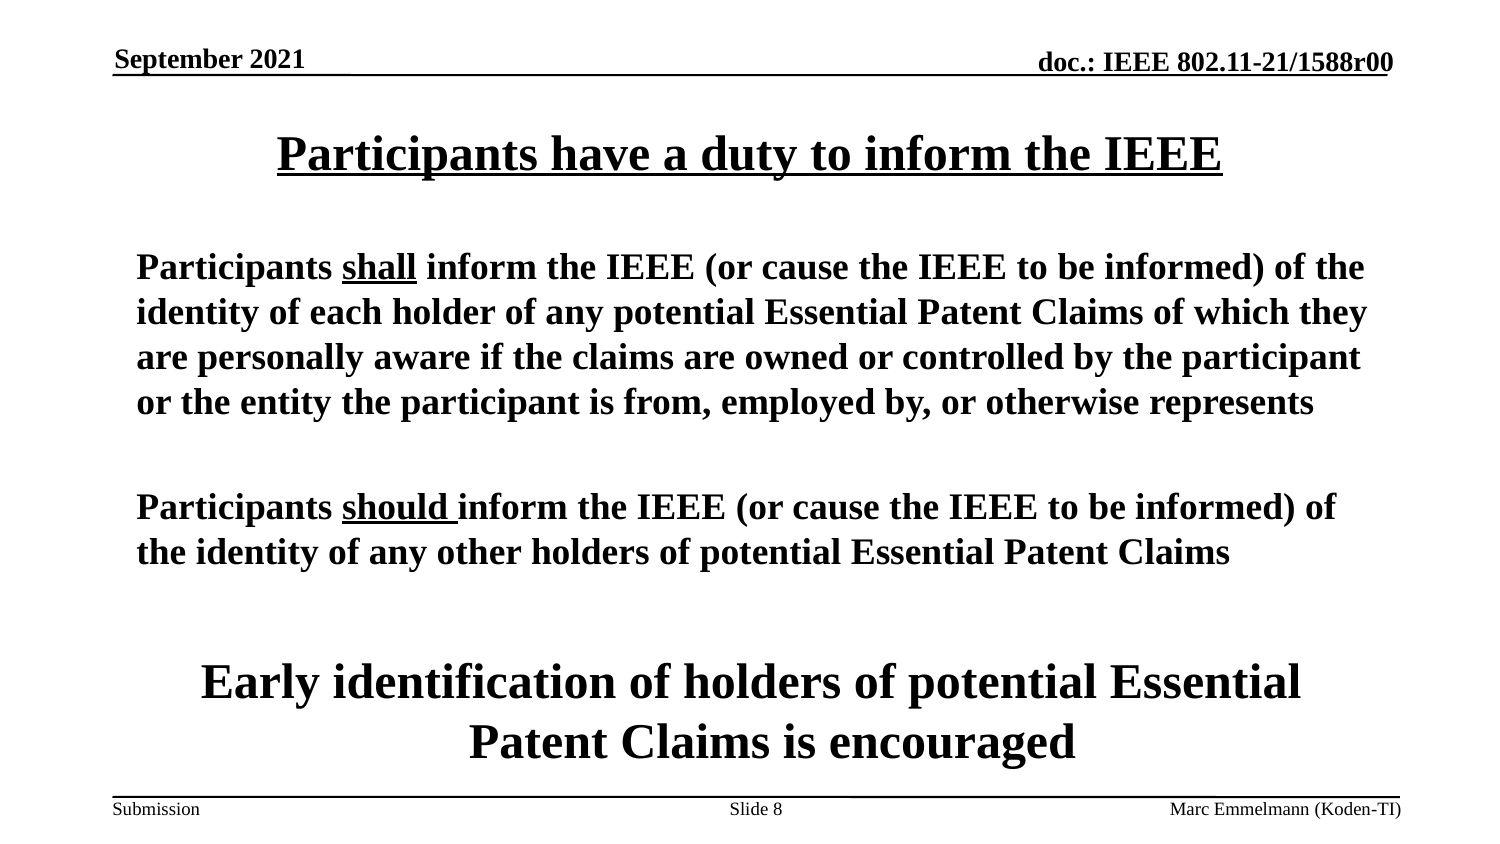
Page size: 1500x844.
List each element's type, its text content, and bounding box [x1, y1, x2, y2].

footer Marc Emmelmann (Koden-TI) [878, 796, 1402, 820]
slide_number Slide 8 [712, 796, 800, 842]
title Participants have a duty to inform the IEEE [112, 84, 1388, 216]
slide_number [114, 40, 423, 75]
list Participants shall inform the IEEE (or cause the IEEE to be informed) of the identity of each holder of any potential Essential Patent Claims of which they are personally aware if the claims are owned or controlled by the participant or the entity the participant is from, employed by, or otherwise represents Participants should inform the IEEE (or cause the IEEE to be informed) of the identity of any other holders of potential Essential Patent Claims Early identification of holders of potential Essential Patent Claims is encouraged [114, 234, 1390, 741]
